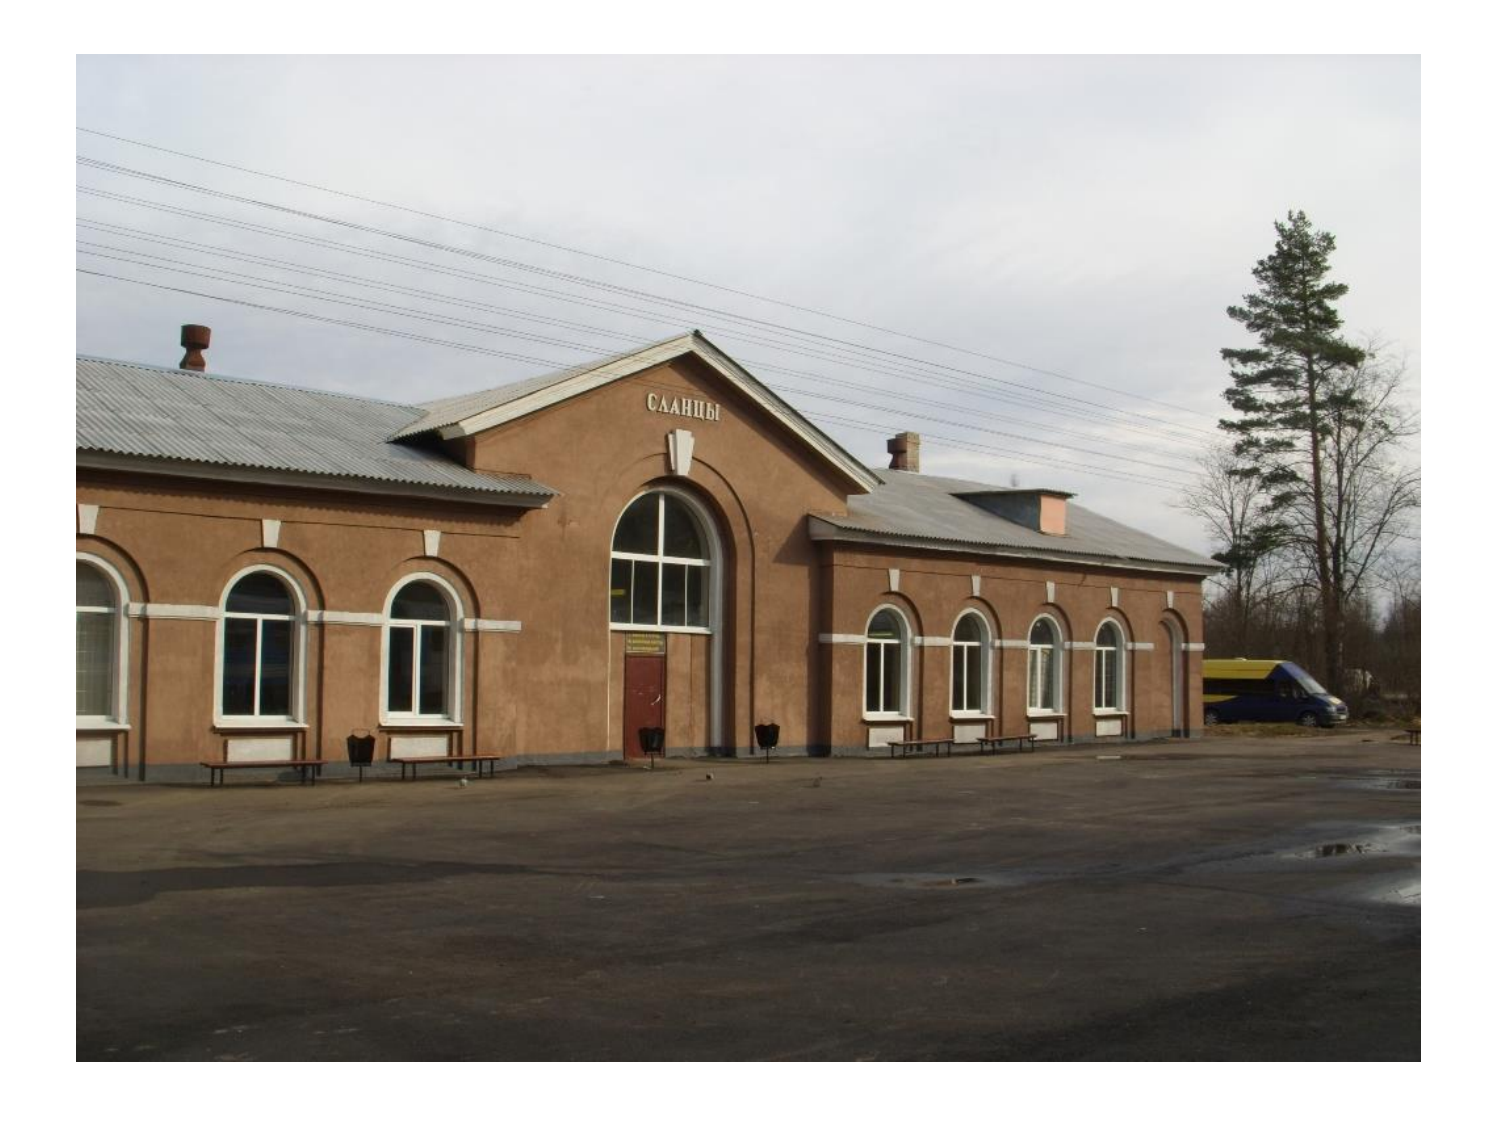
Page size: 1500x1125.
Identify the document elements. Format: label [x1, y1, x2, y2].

picture [76, 54, 1421, 1063]
